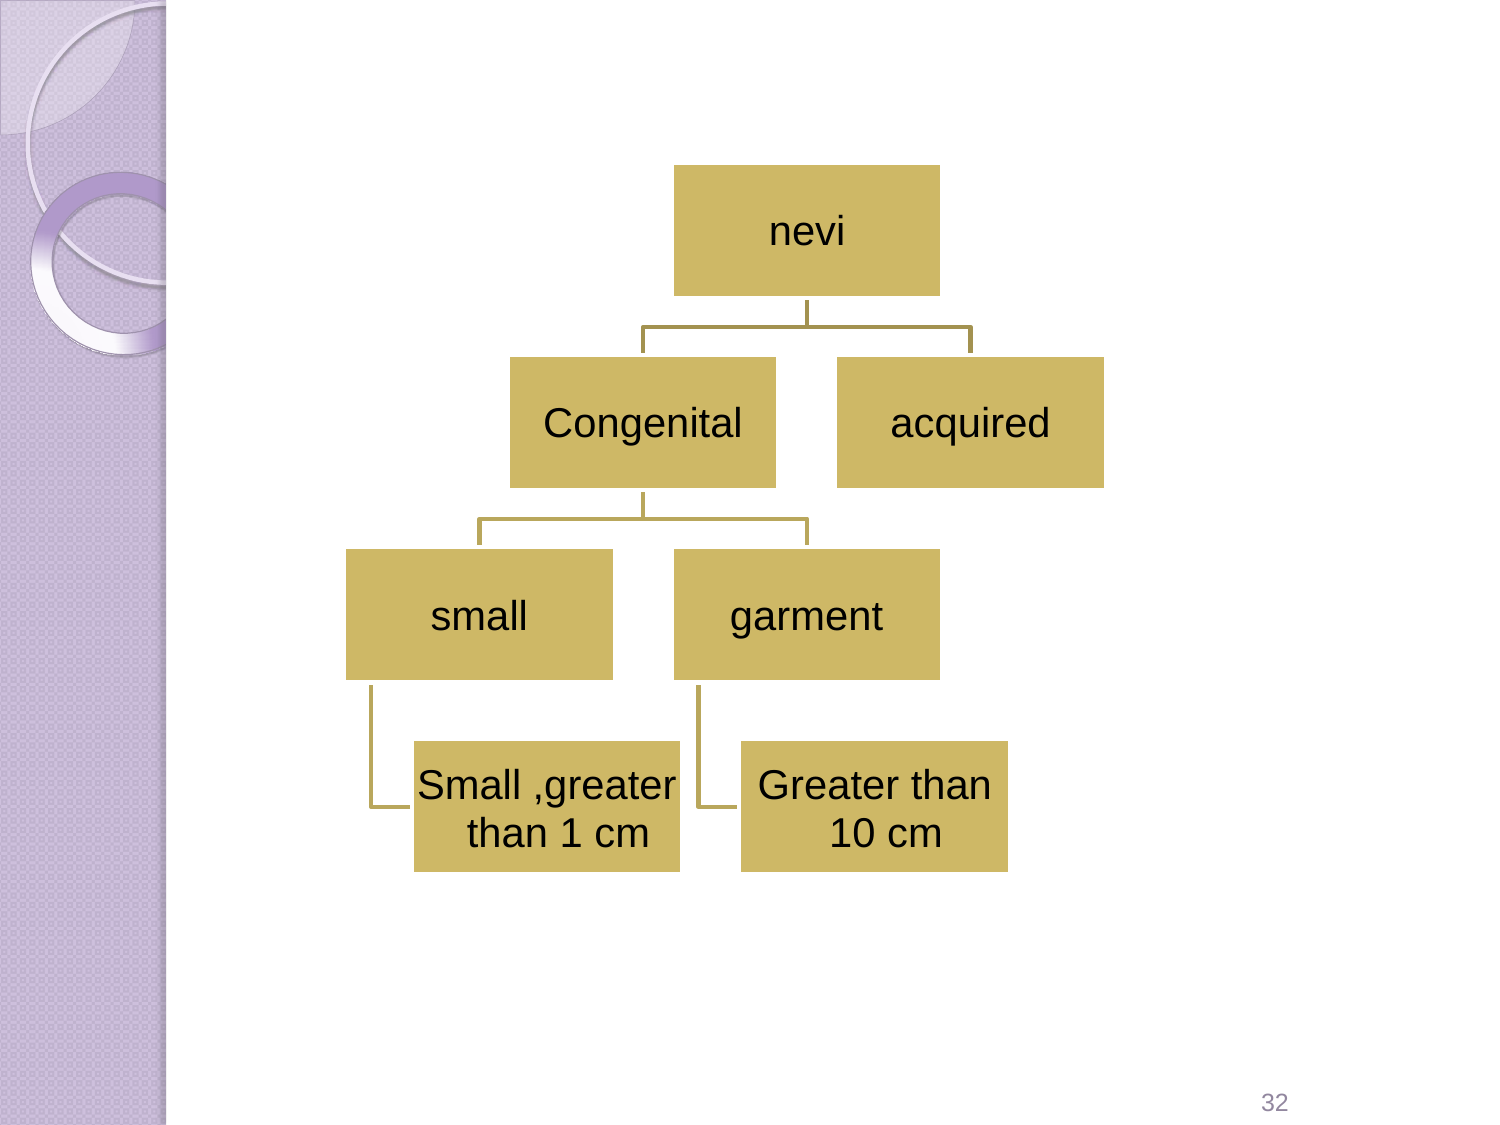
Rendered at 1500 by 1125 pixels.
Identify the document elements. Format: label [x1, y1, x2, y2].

text_box [505, 352, 782, 493]
text_box [669, 544, 945, 685]
text_box [0, 0, 1500, 1125]
text_box [833, 352, 1109, 493]
text_box [342, 544, 618, 685]
text_box [737, 736, 1013, 877]
text_box [409, 736, 686, 877]
